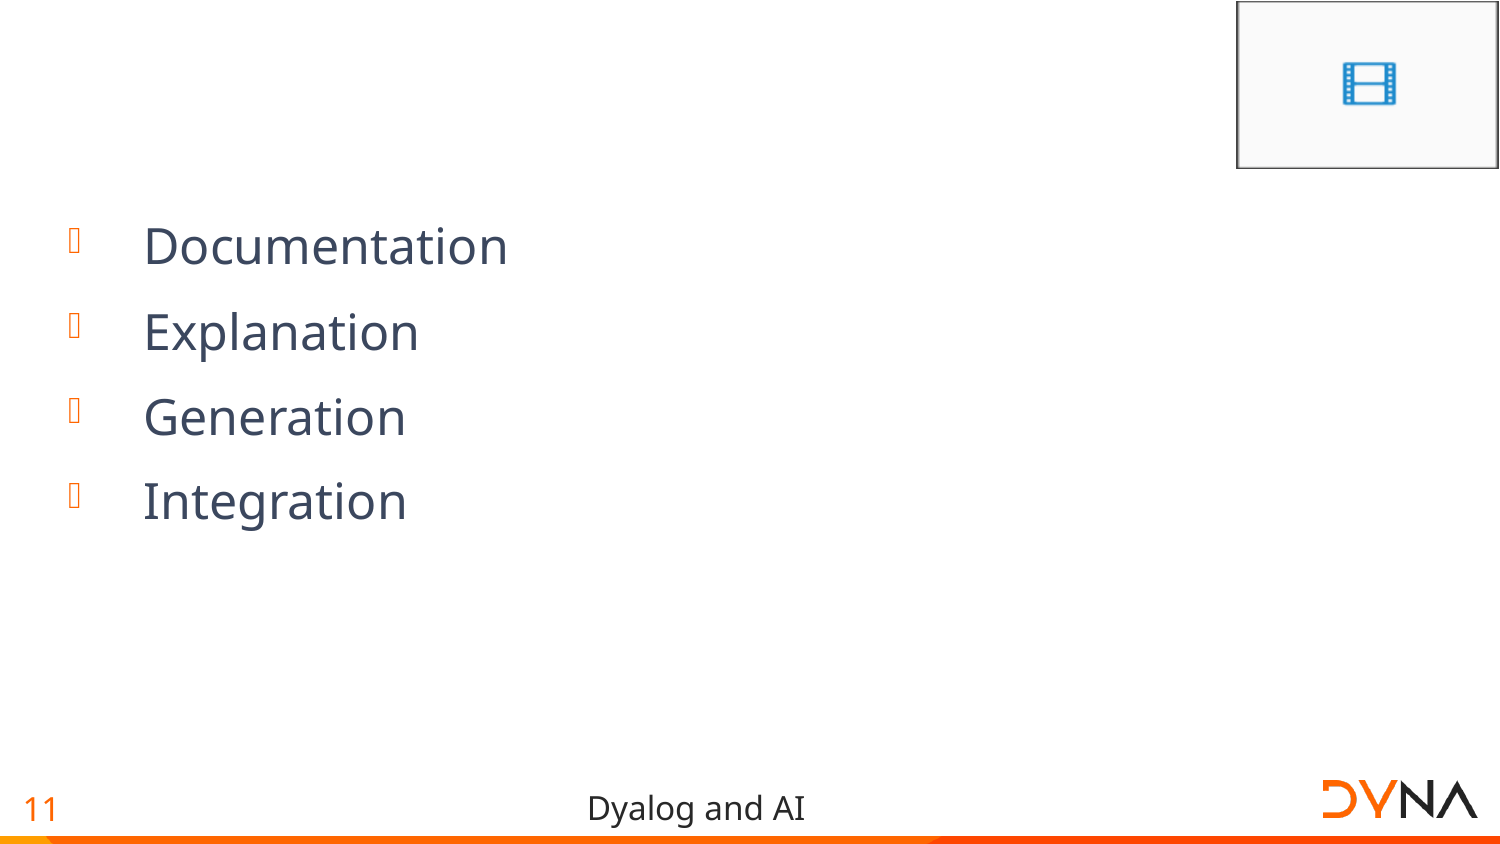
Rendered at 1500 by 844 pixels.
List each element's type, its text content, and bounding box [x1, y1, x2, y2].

list Documentation Explanation Generation Integration [53, 207, 1452, 740]
picture [1323, 780, 1478, 818]
picture [0, 836, 1500, 844]
